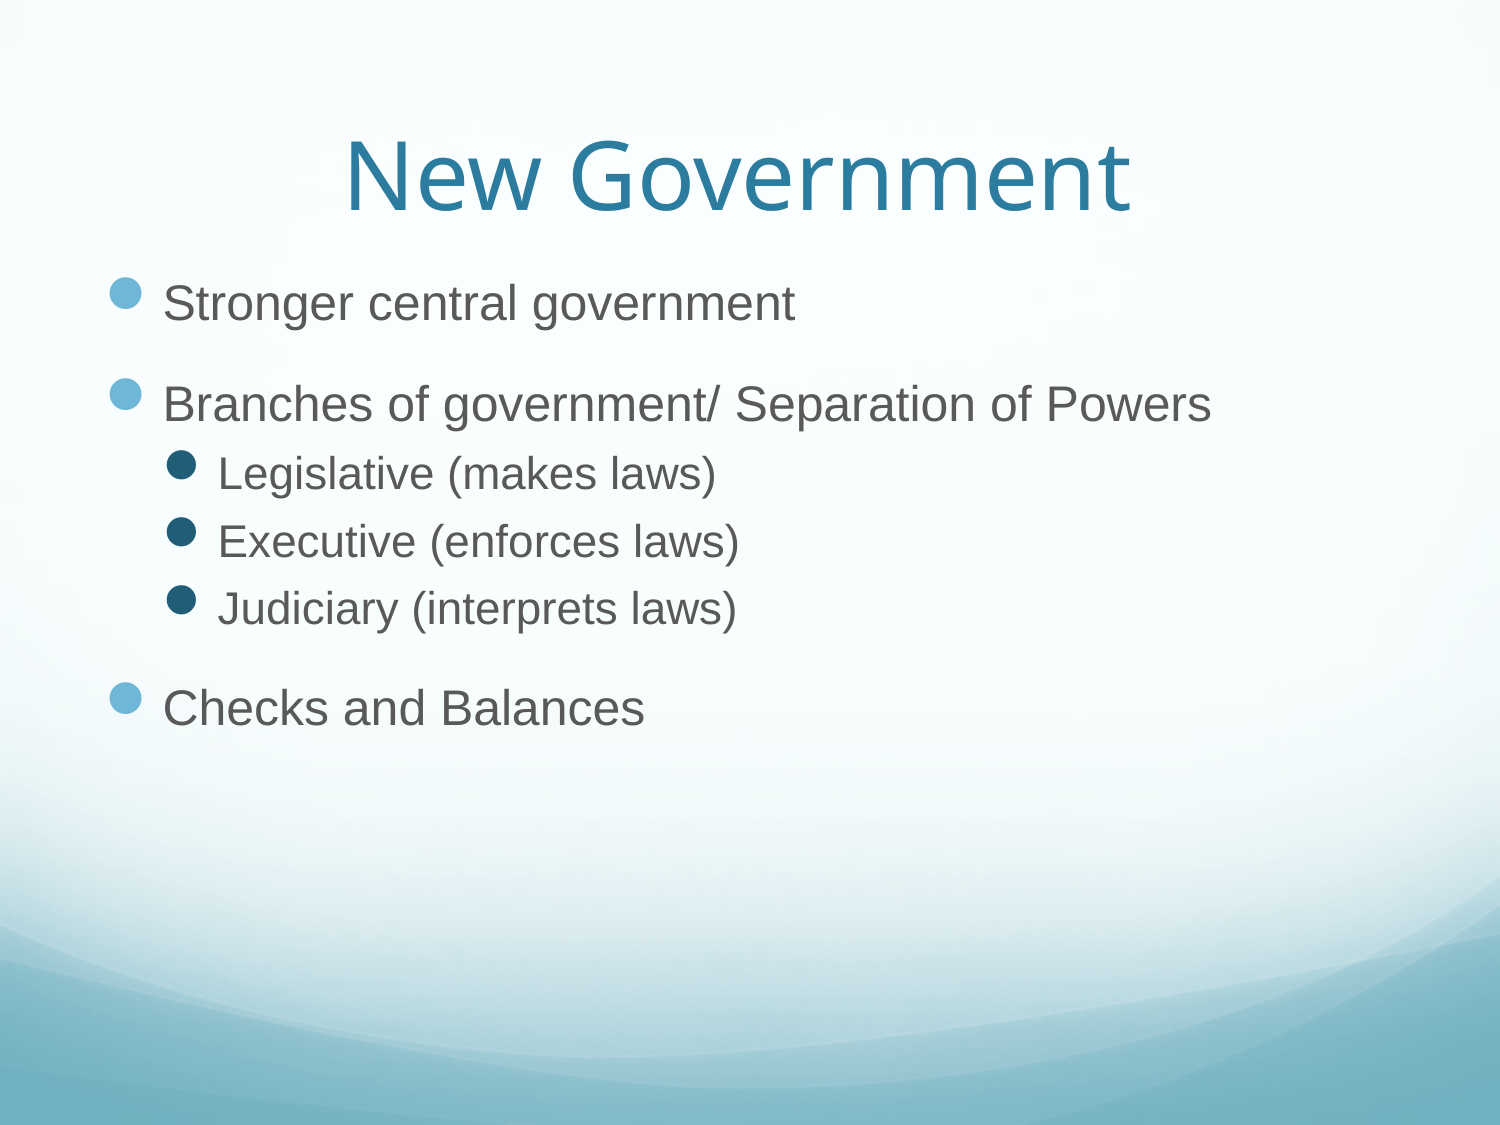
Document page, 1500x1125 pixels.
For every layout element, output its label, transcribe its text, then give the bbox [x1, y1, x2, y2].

list Stronger central government Branches of government/ Separation of Powers Legislative (makes laws) Executive (enforces laws) Judiciary (interprets laws) Checks and Balances [90, 262, 1410, 1084]
title New Government [90, 17, 1410, 237]
